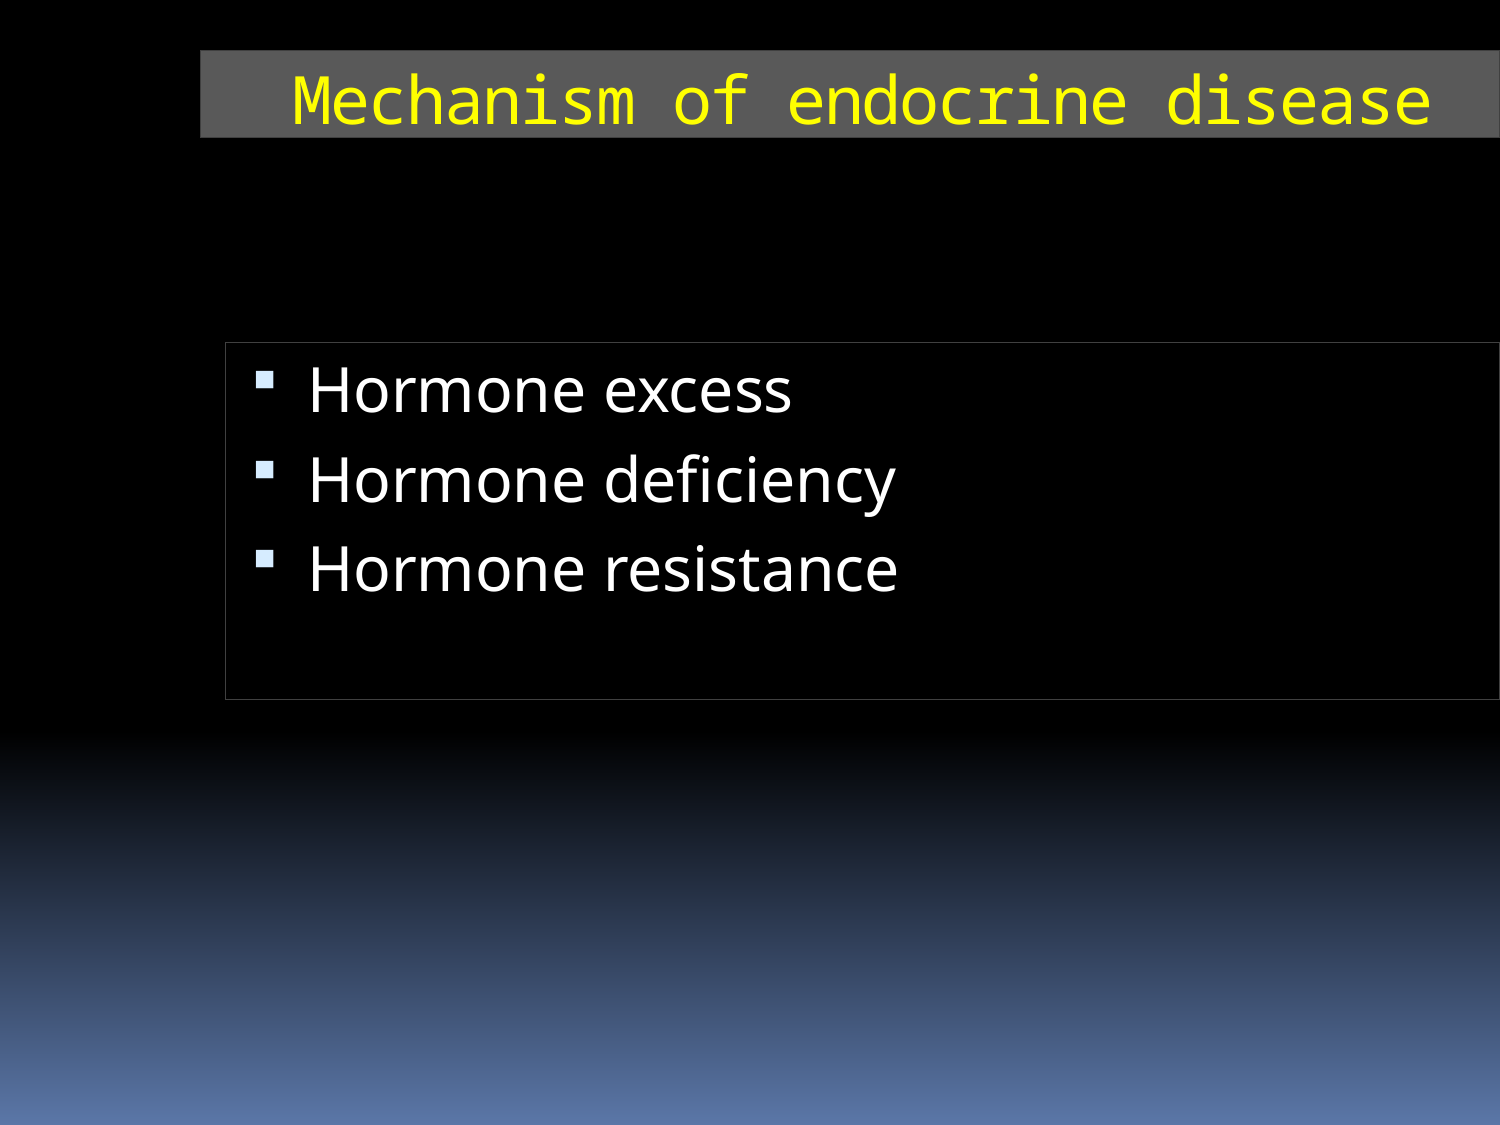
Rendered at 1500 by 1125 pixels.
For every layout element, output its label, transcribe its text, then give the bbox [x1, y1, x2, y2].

list Hormone excess Hormone deficiency Hormone resistance [225, 342, 1500, 700]
title Mechanism of endocrine disease [200, 50, 1500, 138]
